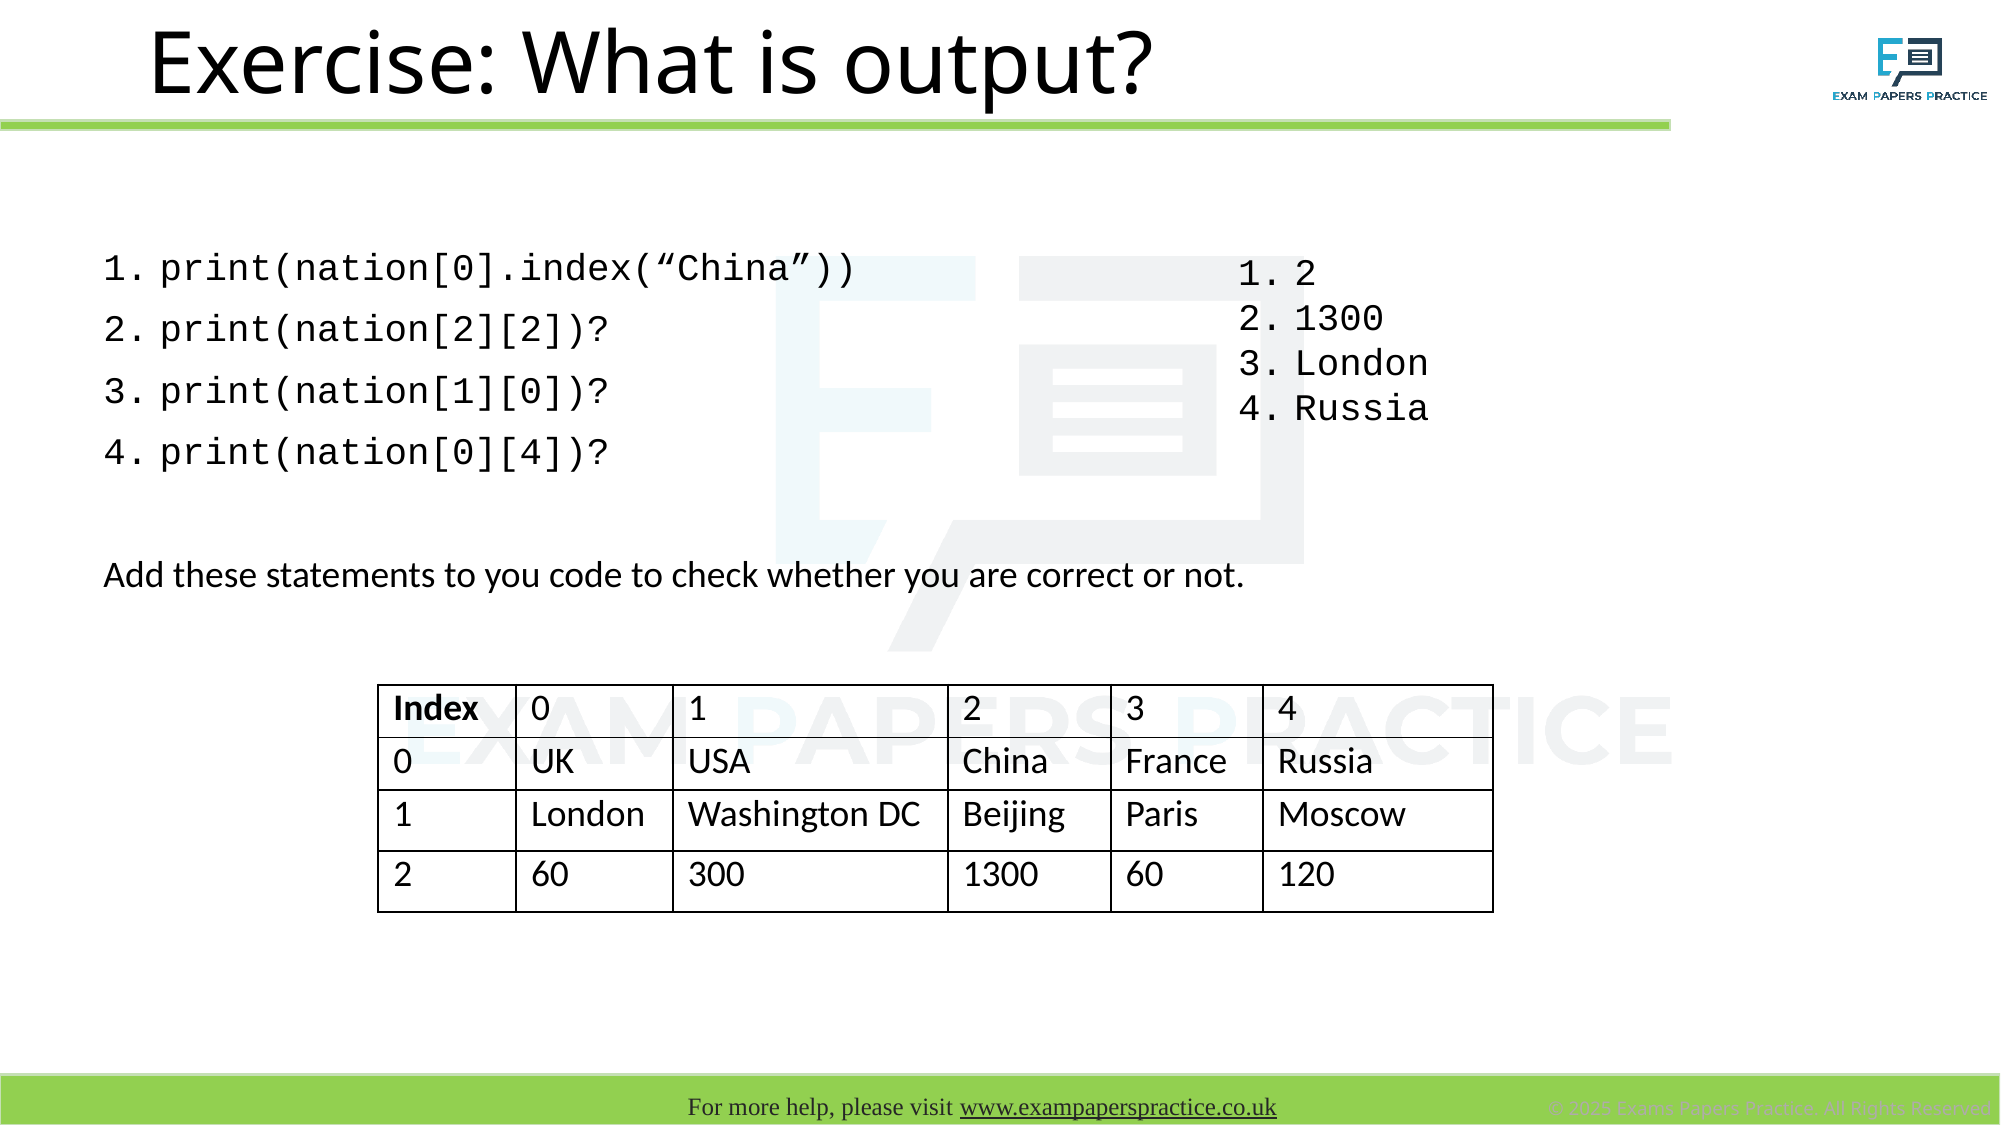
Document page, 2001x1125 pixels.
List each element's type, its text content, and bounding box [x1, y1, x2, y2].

table_cell Moscow [1264, 791, 1492, 850]
table_cell 2 [379, 852, 515, 911]
table_cell Beijing [949, 791, 1110, 850]
table_cell 0 [379, 738, 515, 789]
table_cell 60 [517, 852, 672, 911]
table_cell Washington DC [674, 791, 947, 850]
table_cell 120 [1264, 852, 1492, 911]
table_cell 1 [379, 791, 515, 850]
table_cell France [1112, 738, 1262, 789]
table_cell China [949, 738, 1110, 789]
table_cell 1300 [949, 852, 1110, 911]
table_cell Paris [1112, 791, 1262, 850]
table_header 2 [949, 686, 1110, 737]
table_header 0 [517, 686, 672, 737]
table_header 1 [674, 686, 947, 737]
text_box 2 1300 London Russia [1223, 240, 1452, 436]
table_cell UK [517, 738, 672, 789]
table_cell Russia [1264, 738, 1492, 789]
table_cell 300 [674, 852, 947, 911]
title Exercise: What is output? [132, 11, 1858, 121]
table_cell 60 [1112, 852, 1262, 911]
table_cell London [517, 791, 672, 850]
table_header Index [379, 686, 515, 737]
table_cell USA [674, 738, 947, 789]
list print(nation[0].index(“China”)) print(nation[2][2])? print(nation[1][0])? print(nation[0][4])? Add these statements to you code to check whether you are correct or not. [88, 240, 1979, 955]
table_header 4 [1264, 686, 1492, 737]
table_header 3 [1112, 686, 1262, 737]
